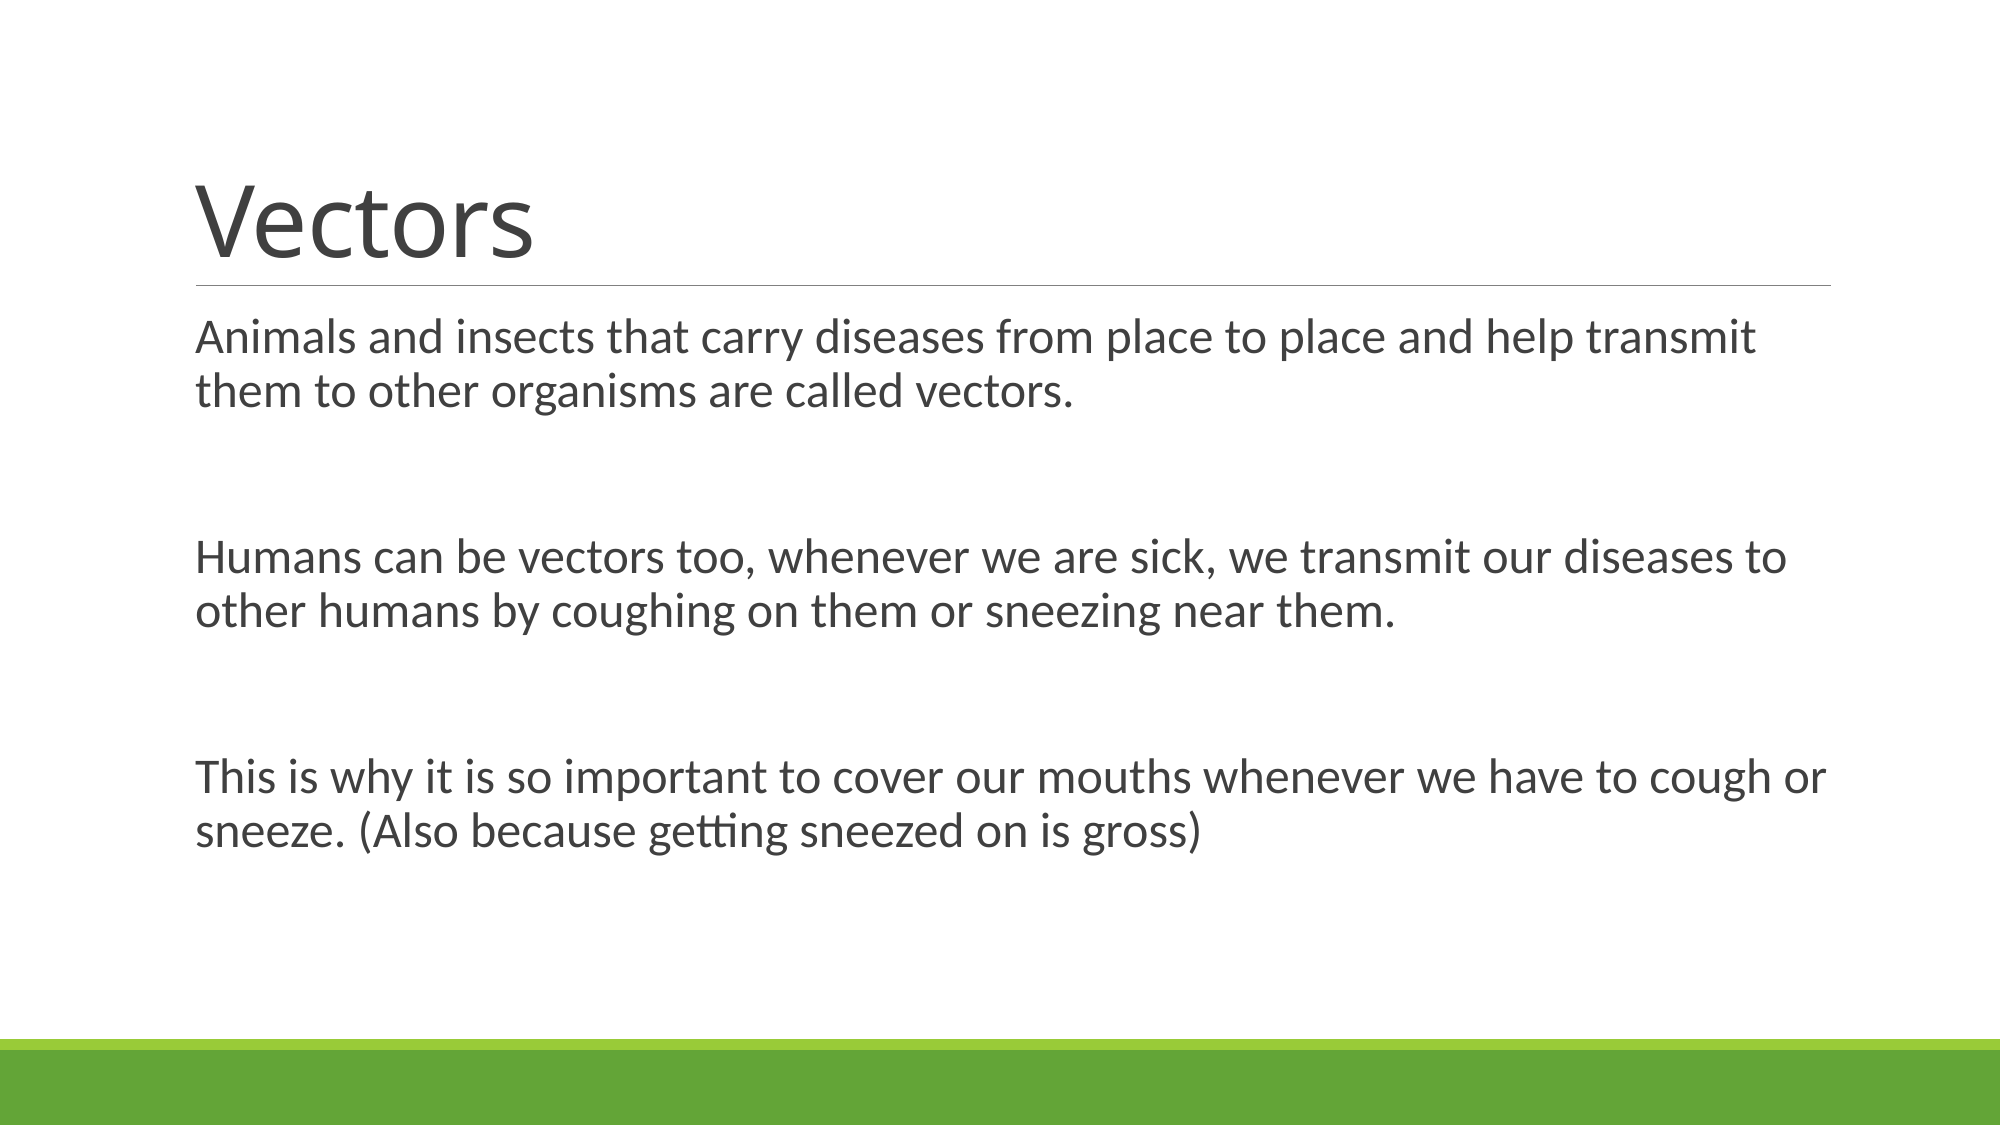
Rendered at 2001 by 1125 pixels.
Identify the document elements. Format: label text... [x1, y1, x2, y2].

list Animals and insects that carry diseases from place to place and help transmit them to other organisms are called vectors. Humans can be vectors too, whenever we are sick, we transmit our diseases to other humans by coughing on them or sneezing near them. This is why it is so important to cover our mouths whenever we have to cough or sneeze. (Also because getting sneezed on is gross) [180, 302, 1830, 963]
title Vectors [180, 47, 1830, 285]
